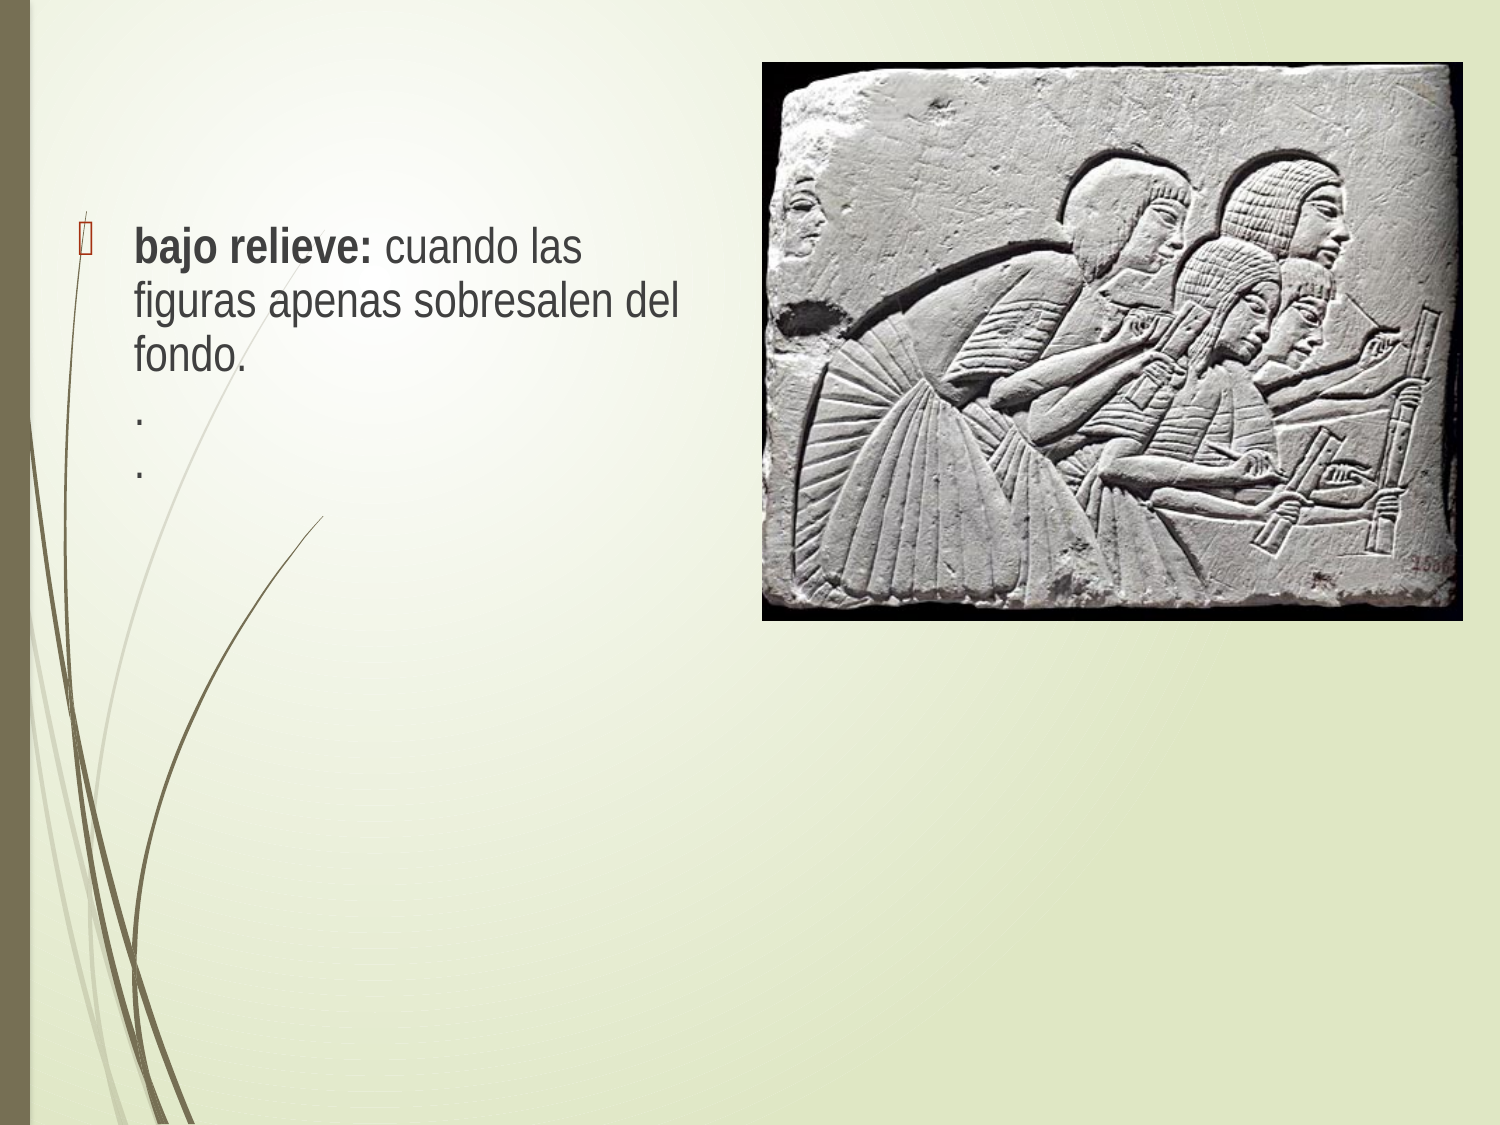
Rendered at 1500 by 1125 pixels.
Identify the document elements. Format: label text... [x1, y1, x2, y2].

list bajo relieve: cuando las figuras apenas sobresalen del fondo. . . [62, 212, 703, 938]
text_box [762, 62, 1463, 622]
